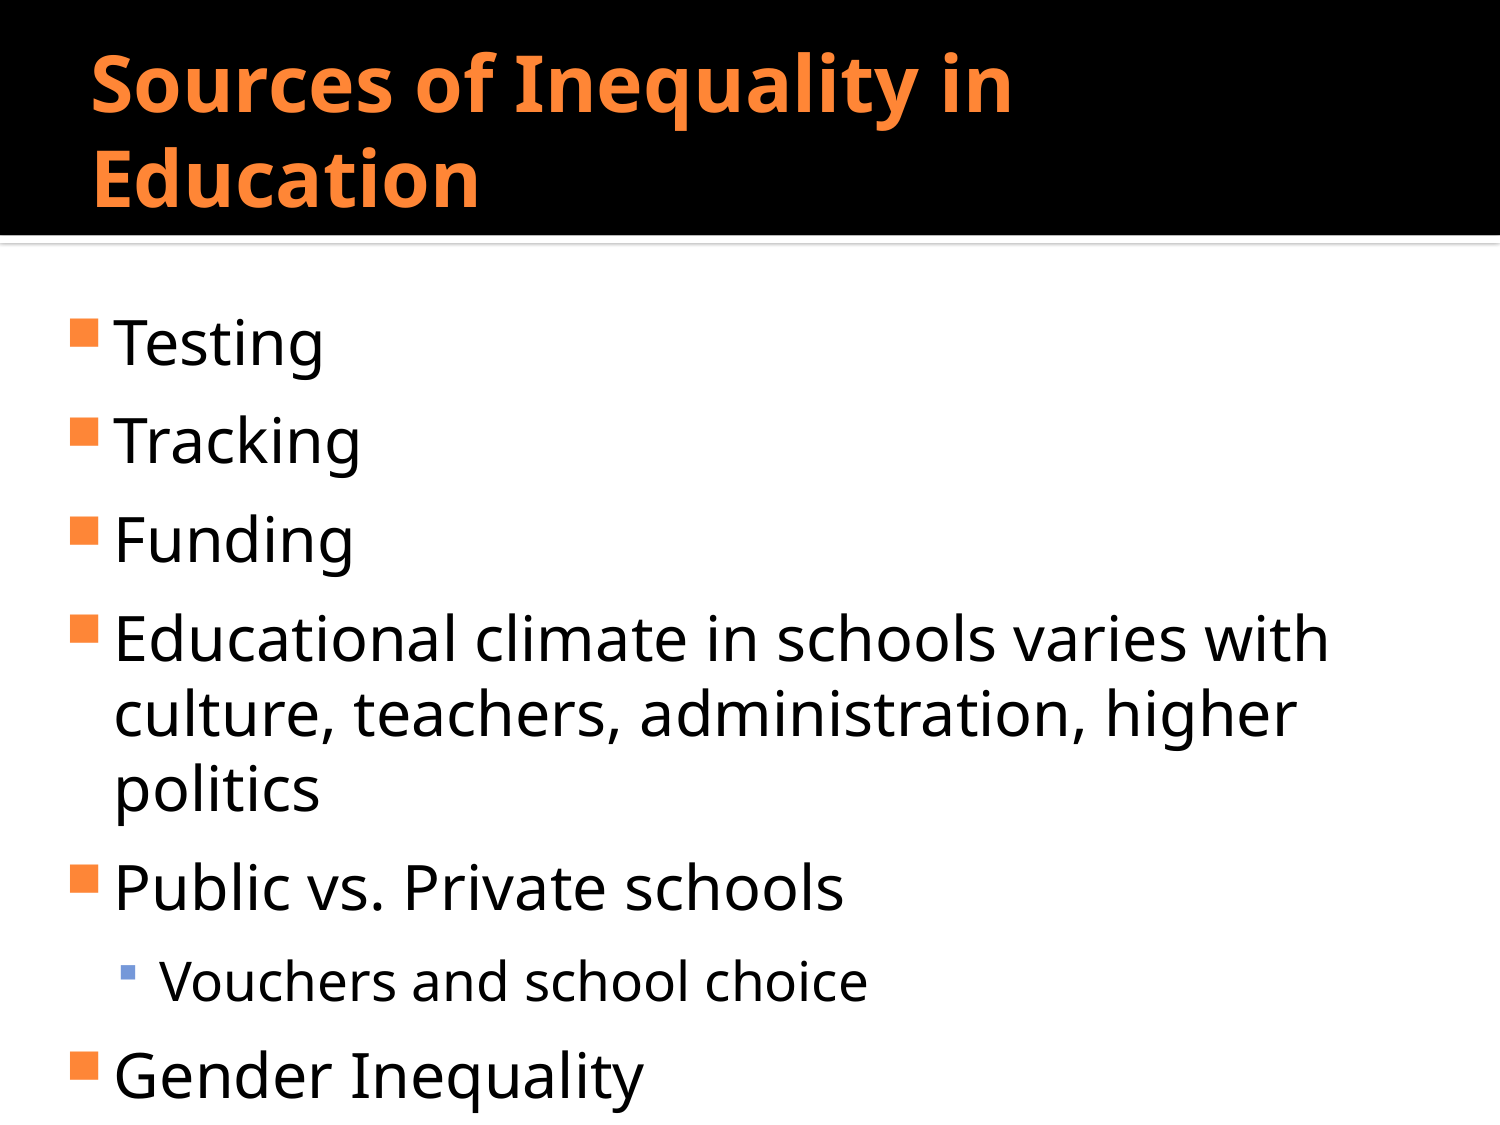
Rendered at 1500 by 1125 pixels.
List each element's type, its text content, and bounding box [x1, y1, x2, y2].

text_box Testing Tracking Funding Educational climate in schools varies with culture, teachers, administration, higher politics Public vs. Private schools Vouchers and school choice Gender Inequality [37, 287, 1475, 1125]
text_box Do Sociologists Ask? [37, 112, 1400, 263]
title Sources of Inequality in Education [75, 25, 1425, 231]
